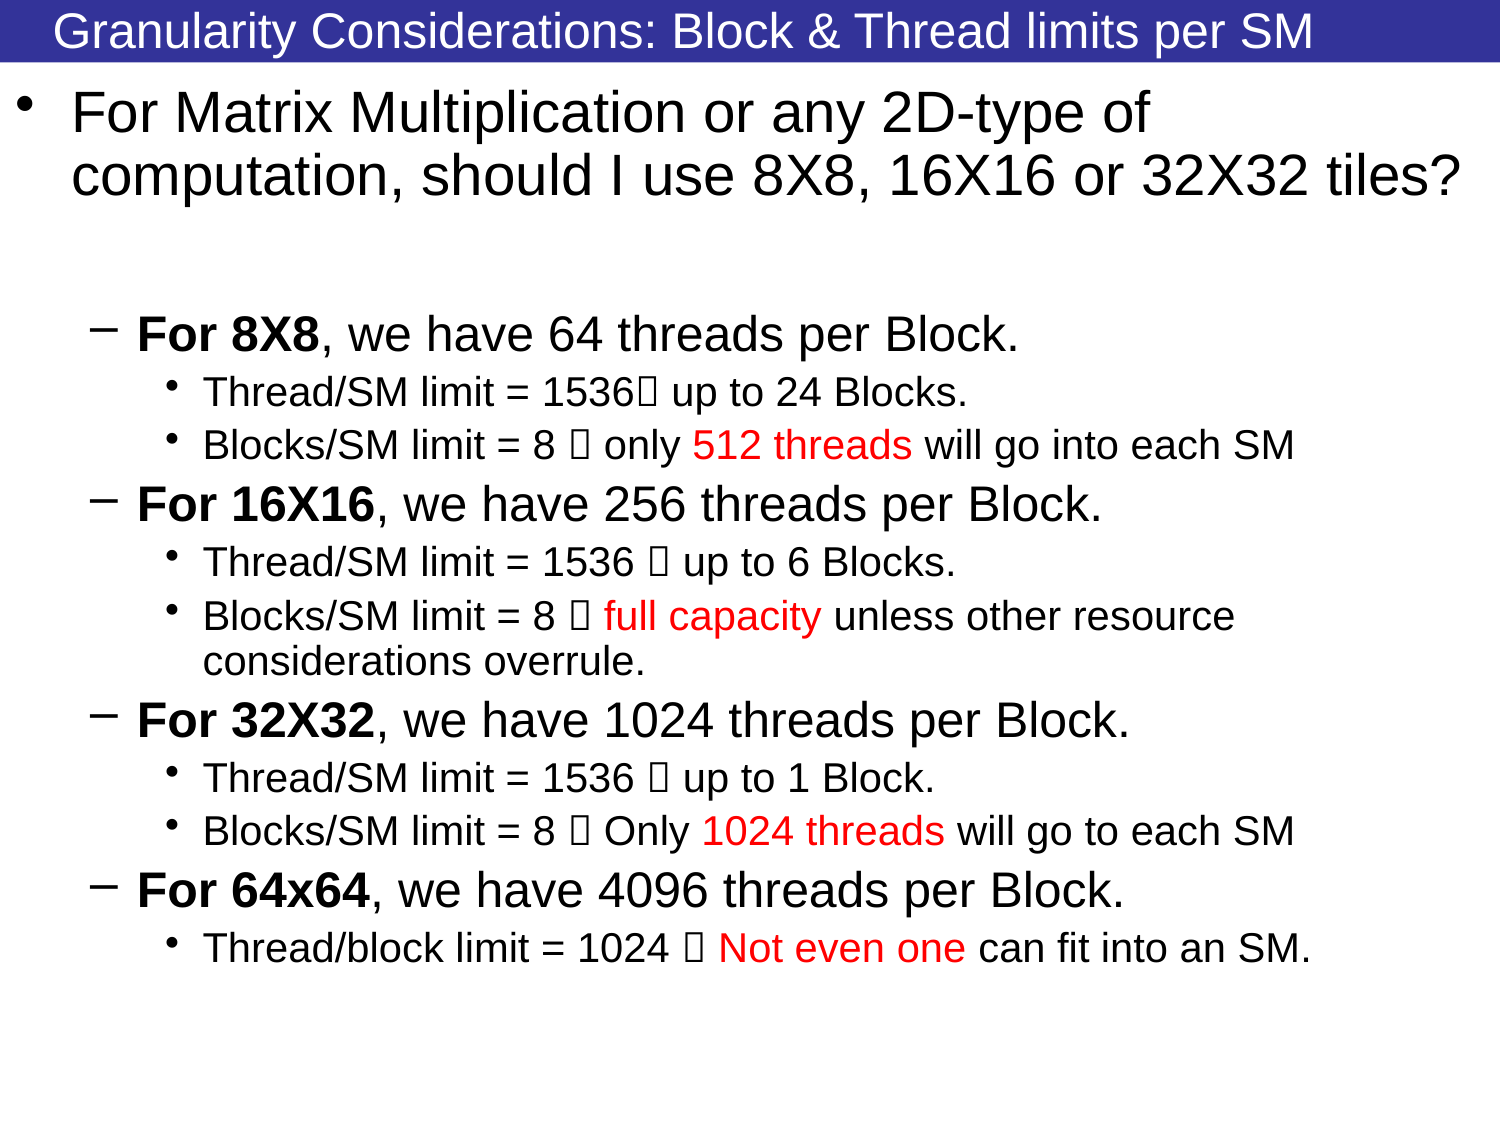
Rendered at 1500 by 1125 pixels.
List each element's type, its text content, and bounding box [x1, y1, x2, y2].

title Granularity Considerations: Block & Thread limits per SM [37, 7, 1426, 51]
list For Matrix Multiplication or any 2D-type of computation, should I use 8X8, 16X16 or 32X32 tiles? For 8X8, we have 64 threads per Block. Thread/SM limit = 1536 up to 24 Blocks. Blocks/SM limit = 8  only 512 threads will go into each SM For 16X16, we have 256 threads per Block. Thread/SM limit = 1536  up to 6 Blocks. Blocks/SM limit = 8  full capacity unless other resource considerations overrule. For 32X32, we have 1024 threads per Block. Thread/SM limit = 1536  up to 1 Block. Blocks/SM limit = 8  Only 1024 threads will go to each SM For 64x64, we have 4096 threads per Block. Thread/block limit = 1024  Not even one can fit into an SM. [0, 74, 1500, 1013]
